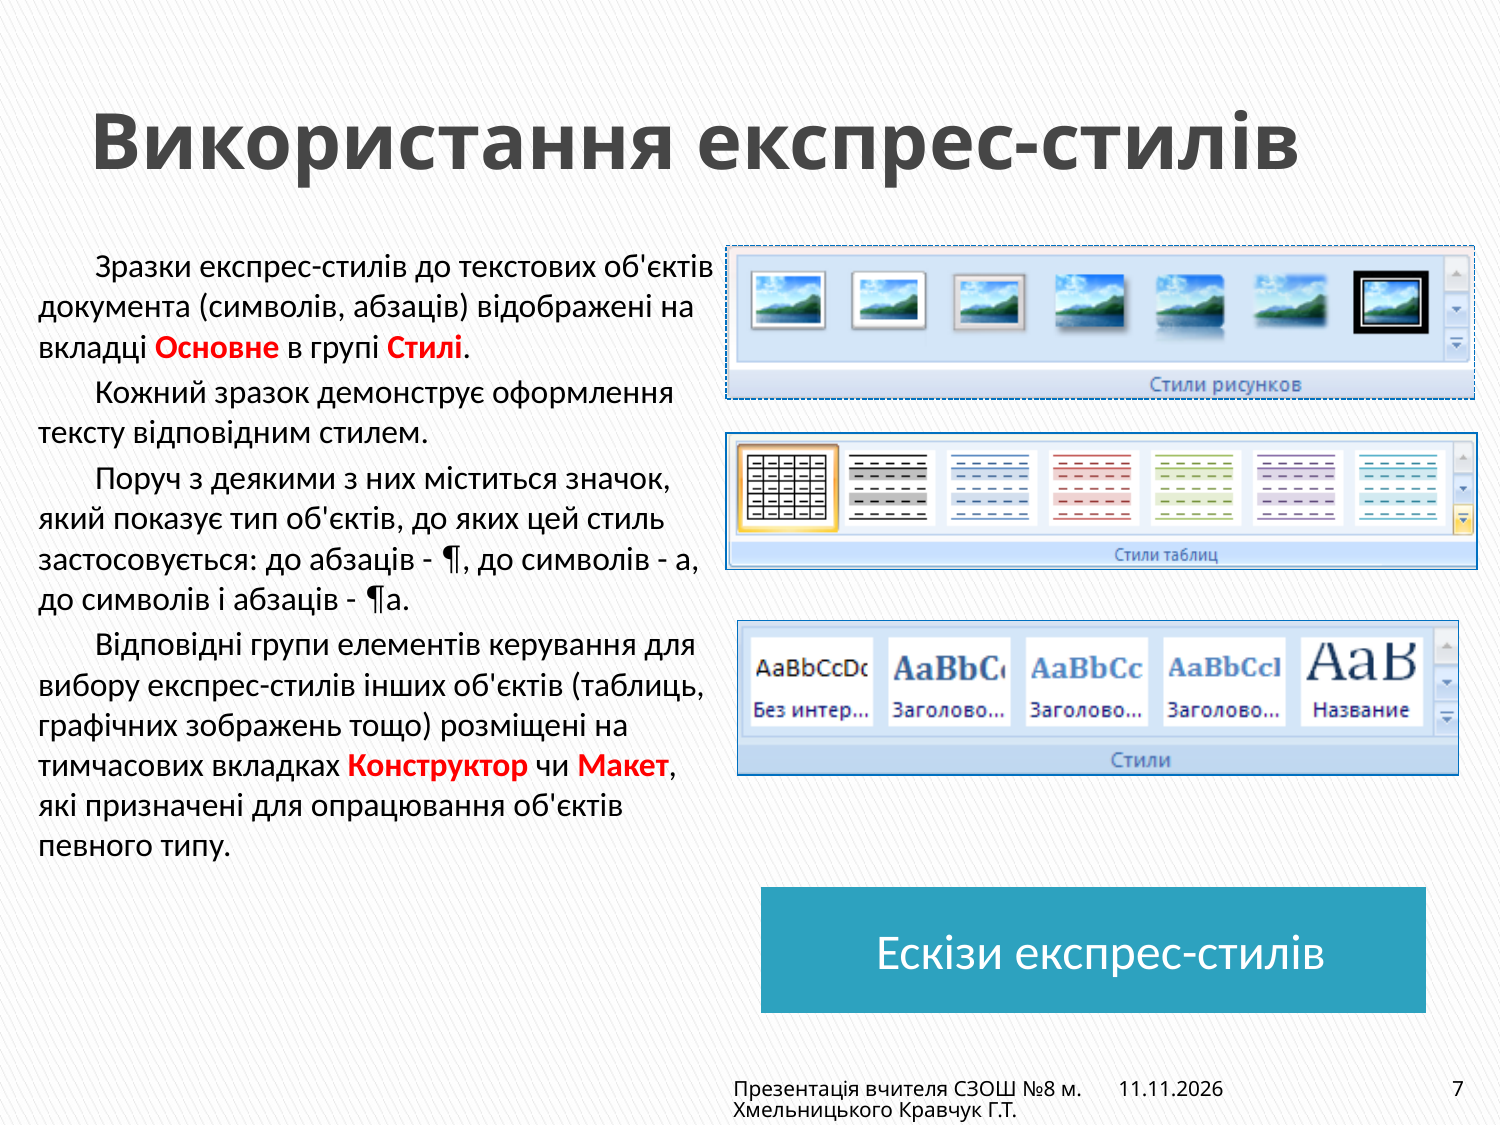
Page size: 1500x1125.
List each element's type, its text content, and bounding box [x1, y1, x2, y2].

slide_number 7 [1418, 1051, 1479, 1112]
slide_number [1105, 1051, 1418, 1112]
picture [726, 433, 1477, 570]
title Використання експрес-стилів [75, 44, 1425, 233]
list Зразки експрес-стилів до текстових об'єктів документа (символів, абзаців) відображені на вкладці Основне в групі Стилі. Кожний зразок демонструє оформлення тексту відповідним стилем. Поруч з деякими з них міститься значок, який показує тип об'єктів, до яких цей стиль застосовується: до абзаців - ¶, до символів - а, до символів і абзаців - ¶а. Відповідні групи елементів керування для вибору експрес-стилів інших об'єктів (таблиць, графічних зображень тощо) розміщені на тимчасових вкладках Конструктор чи Макет, які призначені для опрацювання об'єктів певного типу. [23, 236, 738, 884]
footer Презентація вчителя СЗОШ №8 м.Хмельницького Кравчук Г.Т. [718, 1051, 1105, 1112]
list Ескізи експрес-стилів [761, 887, 1426, 1013]
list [726, 245, 1475, 399]
picture [737, 620, 1458, 775]
